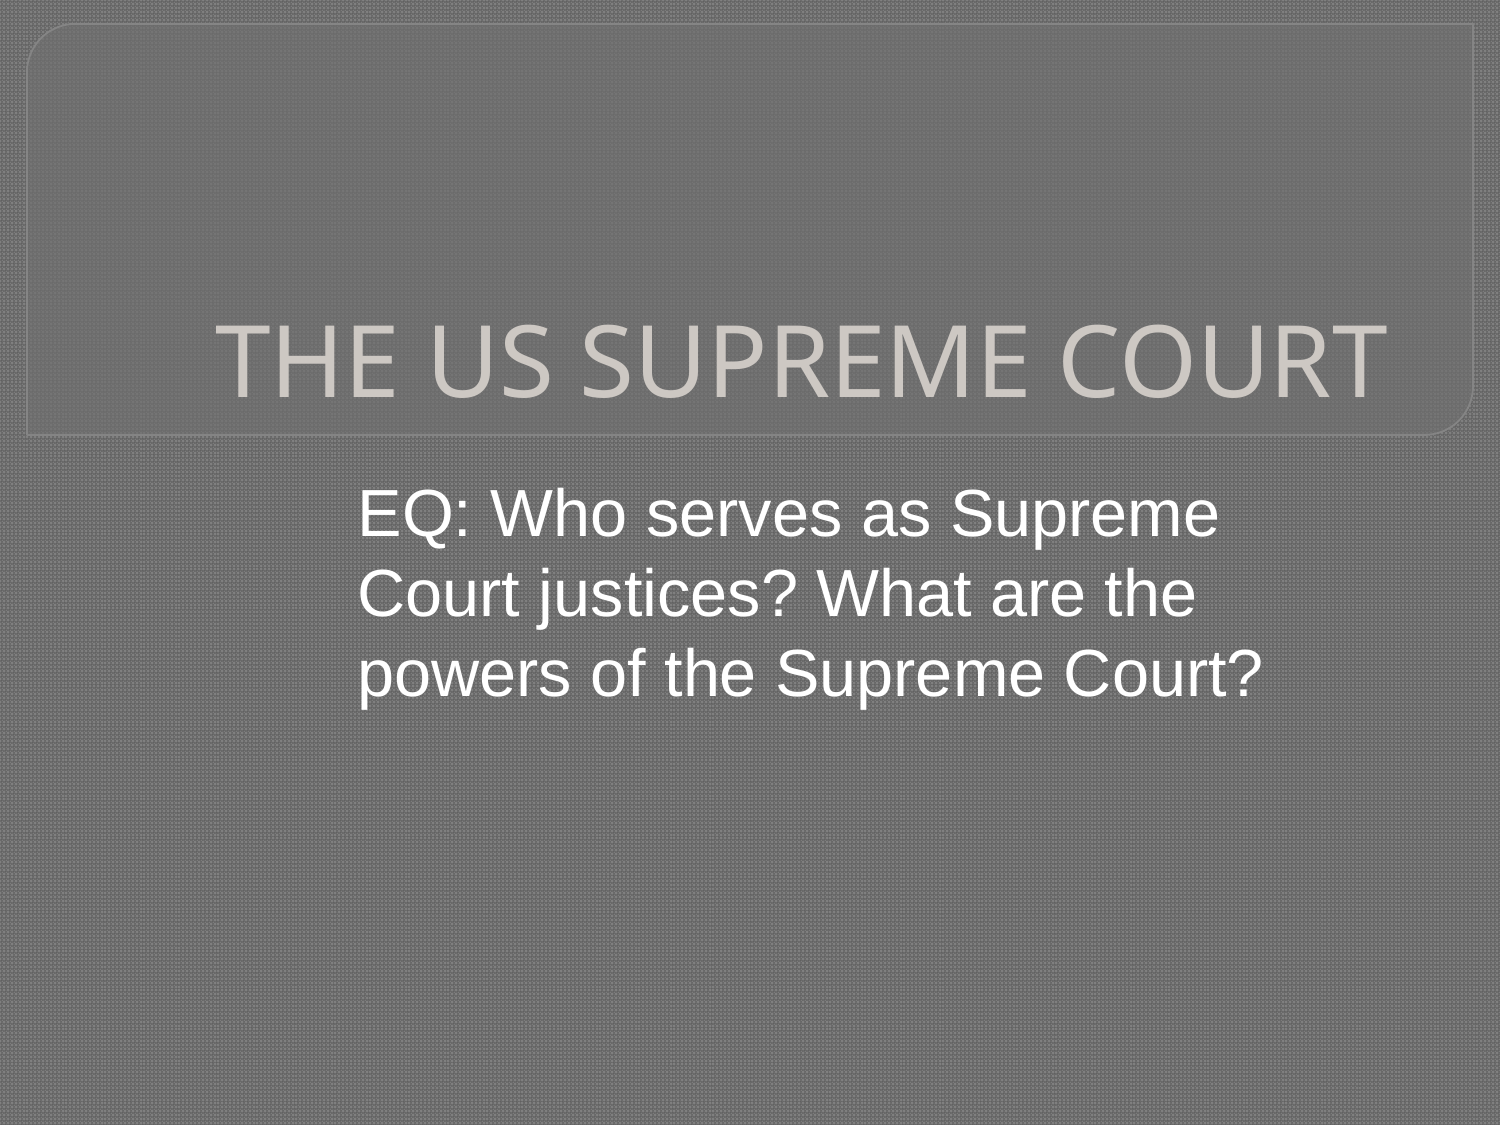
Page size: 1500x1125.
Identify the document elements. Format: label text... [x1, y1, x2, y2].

picture [0, 0, 1500, 1125]
title THE US SUPREME COURT [76, 62, 1427, 425]
subtitle EQ: Who serves as Supreme Court justices? What are the powers of the Supreme Court? [350, 462, 1427, 750]
